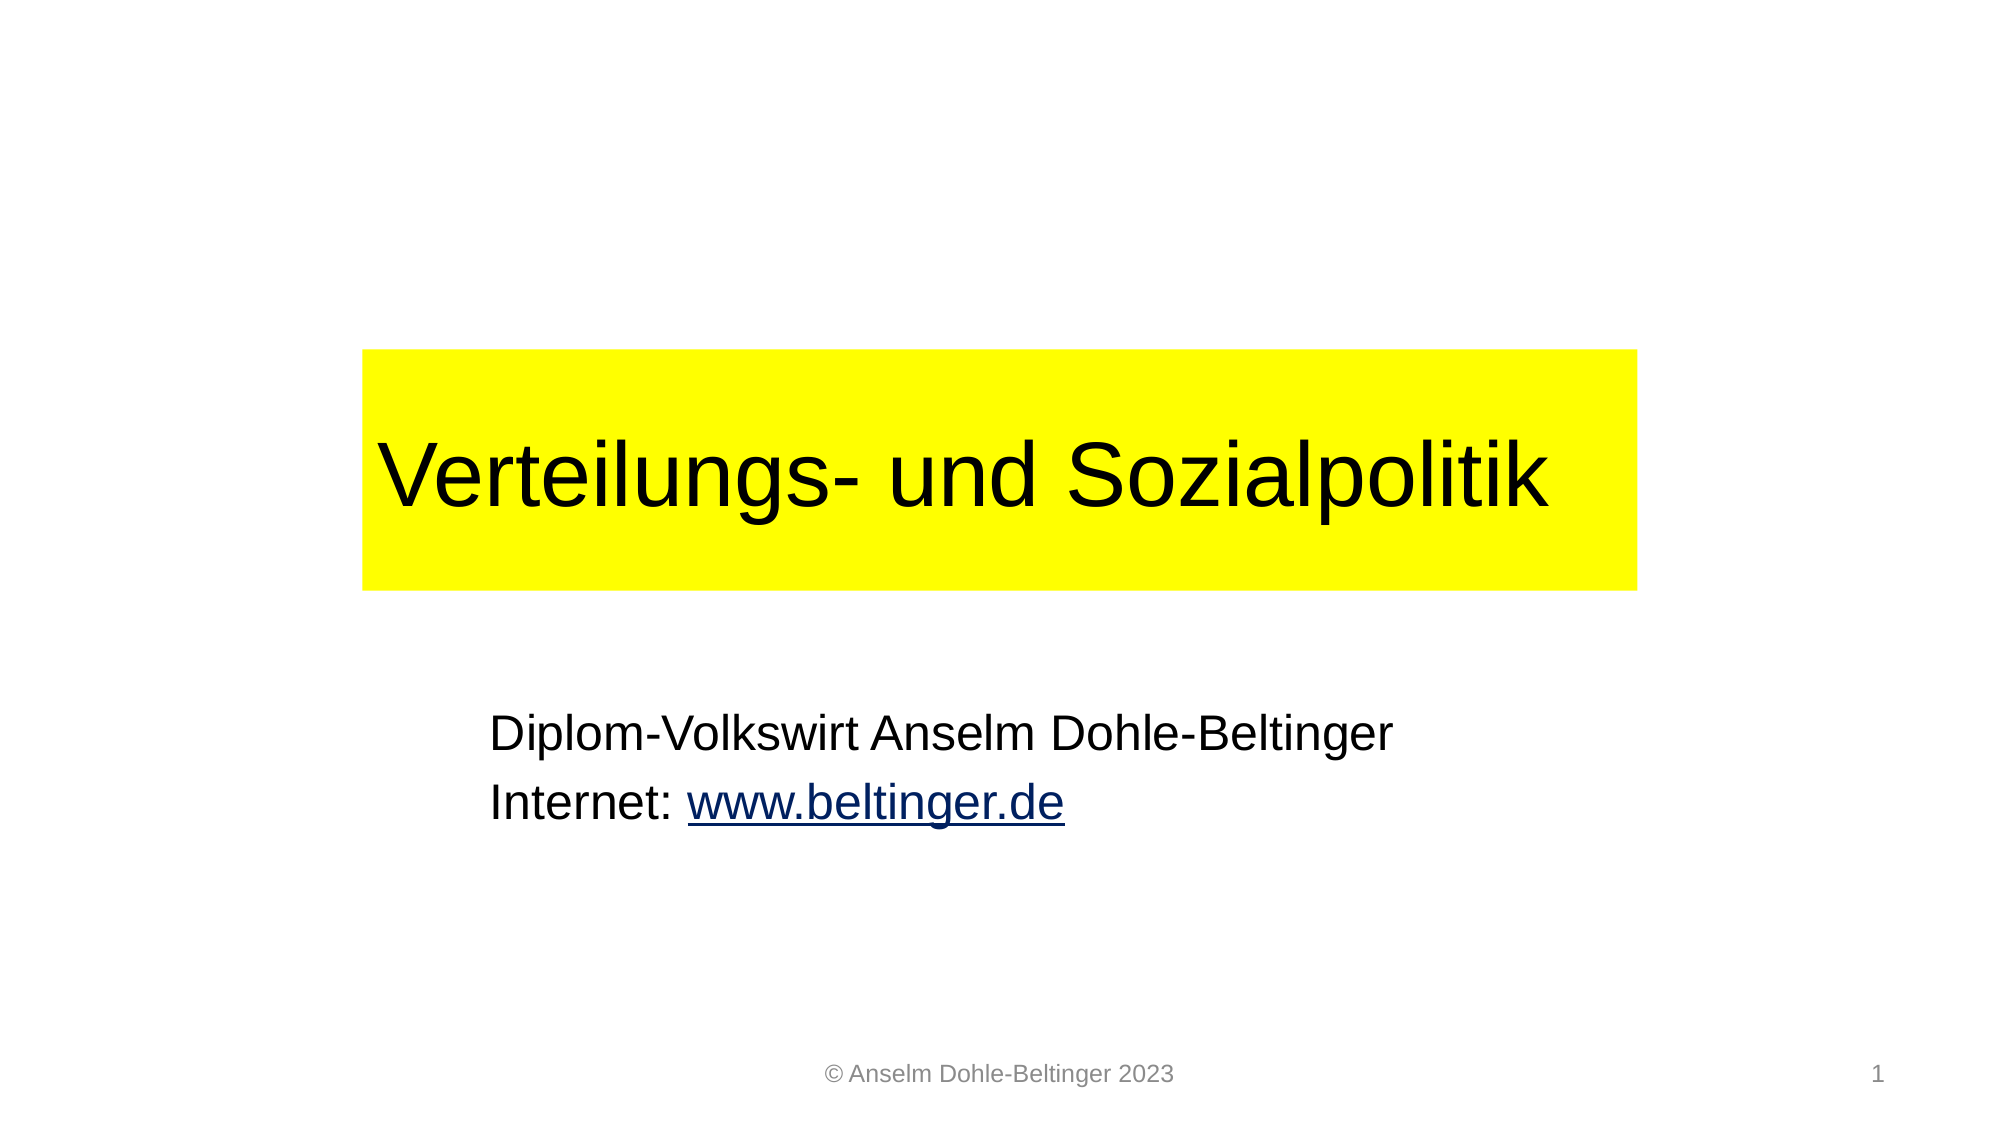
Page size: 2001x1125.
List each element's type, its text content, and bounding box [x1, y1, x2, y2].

subtitle Diplom-Volkswirt Anselm Dohle-Beltinger Internet: www.beltinger.de [474, 692, 1526, 926]
title Verteilungs- und Sozialpolitik [362, 349, 1638, 591]
footer © Anselm Dohle-Beltinger 2023 [683, 1042, 1317, 1103]
slide_number 1 [1433, 1042, 1900, 1103]
